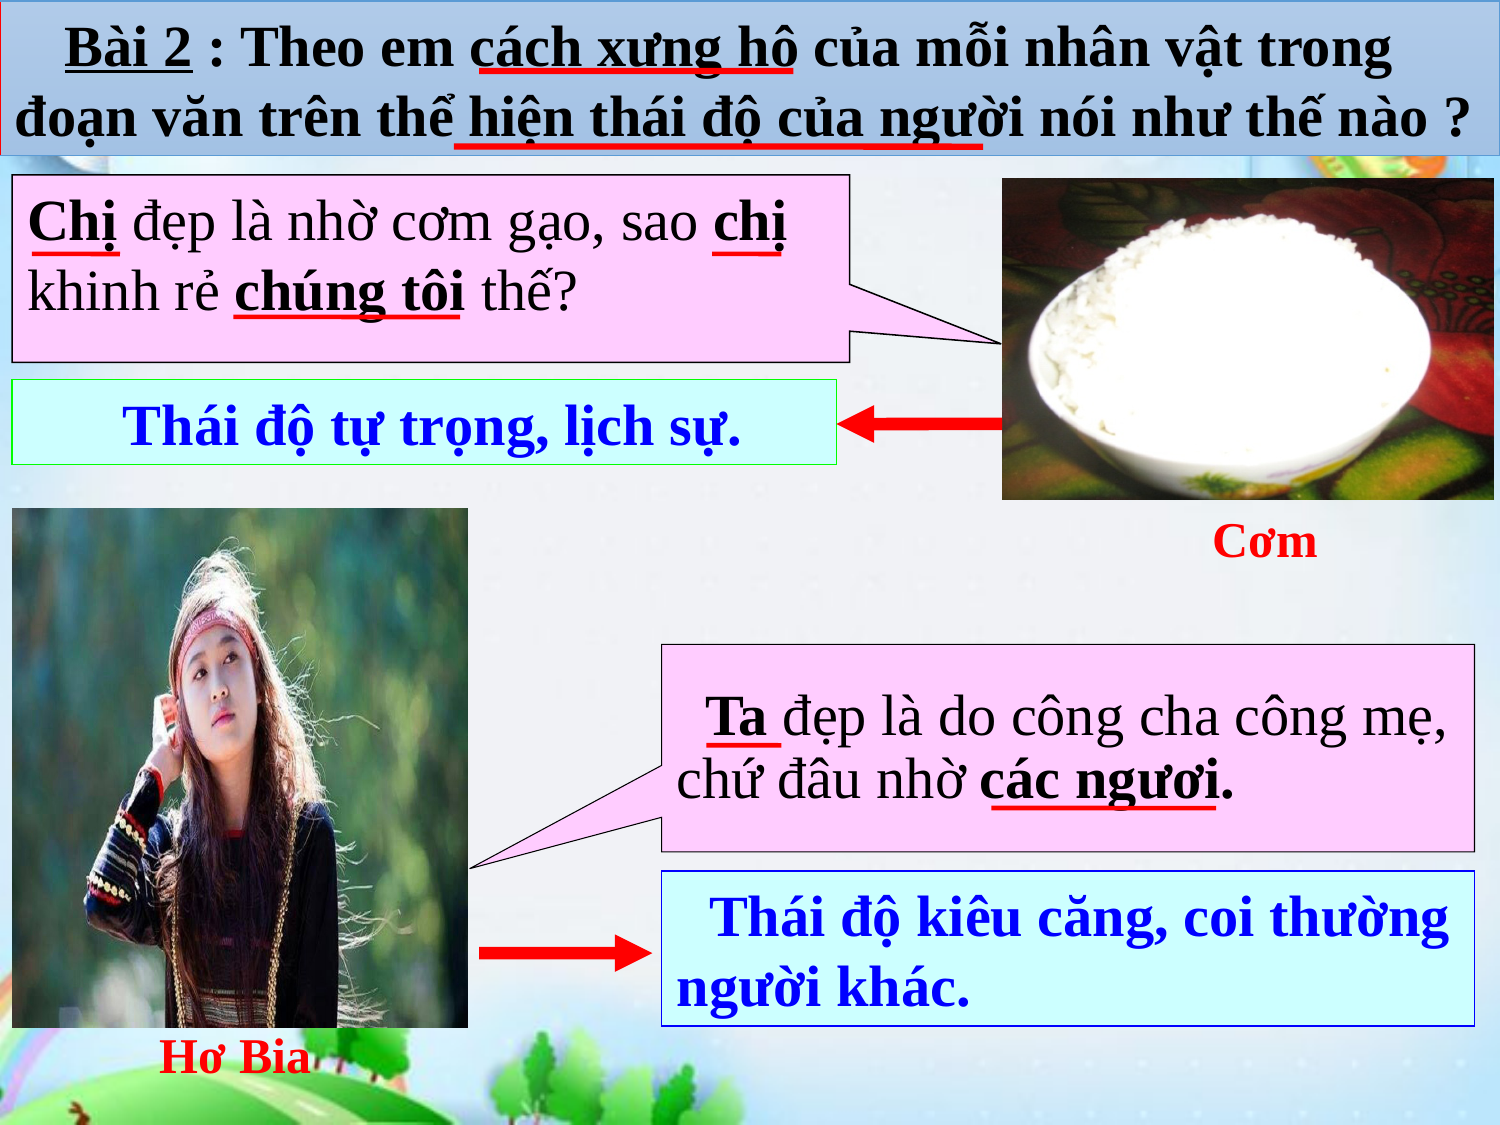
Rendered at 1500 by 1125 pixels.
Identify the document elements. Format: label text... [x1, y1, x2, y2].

text_box Cơm [1197, 500, 1359, 575]
text_box Thái độ kiêu căng, coi thường người khác. [661, 871, 1475, 1026]
text_box Ta đẹp là do công cha công mẹ, chứ đâu nhờ các ngươi. [469, 644, 1475, 869]
text_box Bài 2 : Theo em cách xưng hô của mỗi nhân vật trong đoạn văn trên thể hiện thái độ của người nói như thế nào ? [0, 0, 1500, 156]
text_box [479, 946, 653, 960]
text_box Hơ Bia [79, 1028, 392, 1099]
text_box Thái độ tự trọng, lịch sự. [12, 379, 837, 465]
picture [0, 156, 1500, 1125]
text_box [836, 417, 1002, 431]
text_box Chị đẹp là nhờ cơm gạo, sao chị khinh rẻ chúng tôi thế? [12, 174, 1002, 363]
